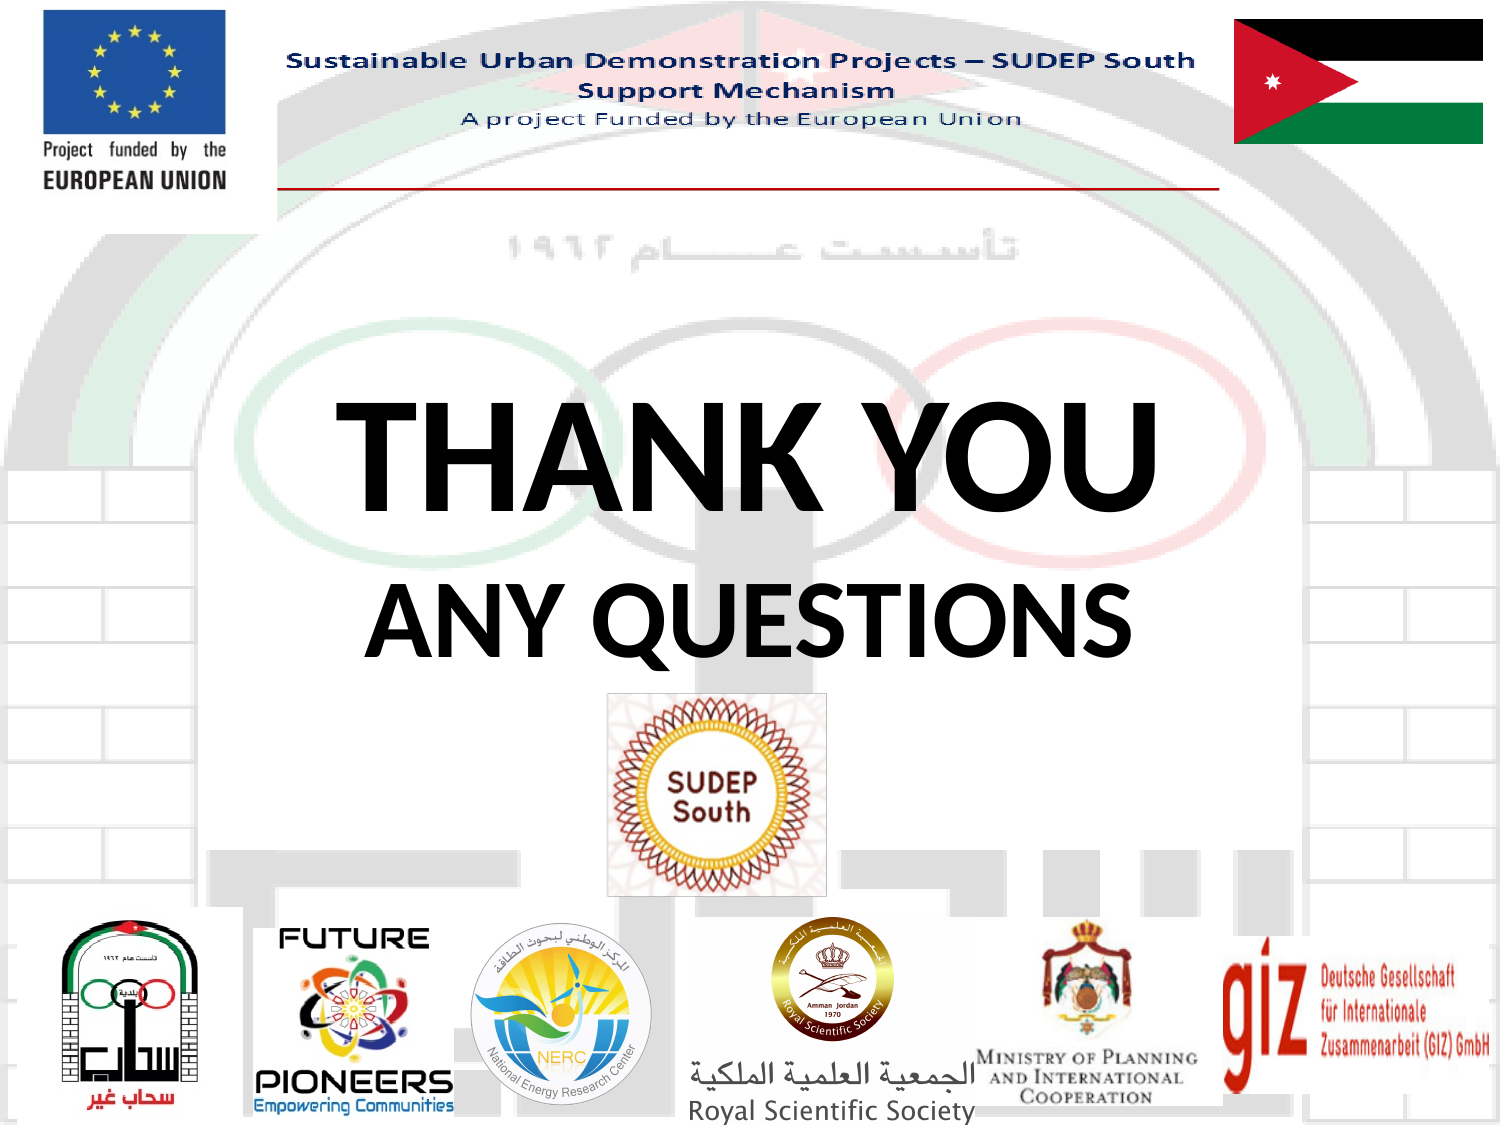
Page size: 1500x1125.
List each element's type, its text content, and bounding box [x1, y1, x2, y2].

picture [468, 916, 656, 1109]
list THANK YOU ANY QUESTIONS [75, 172, 1425, 916]
picture [253, 928, 454, 1118]
picture [17, 907, 243, 1125]
picture [596, 692, 835, 906]
picture [690, 917, 1489, 1125]
picture [1233, 18, 1483, 144]
picture [0, 0, 1220, 234]
